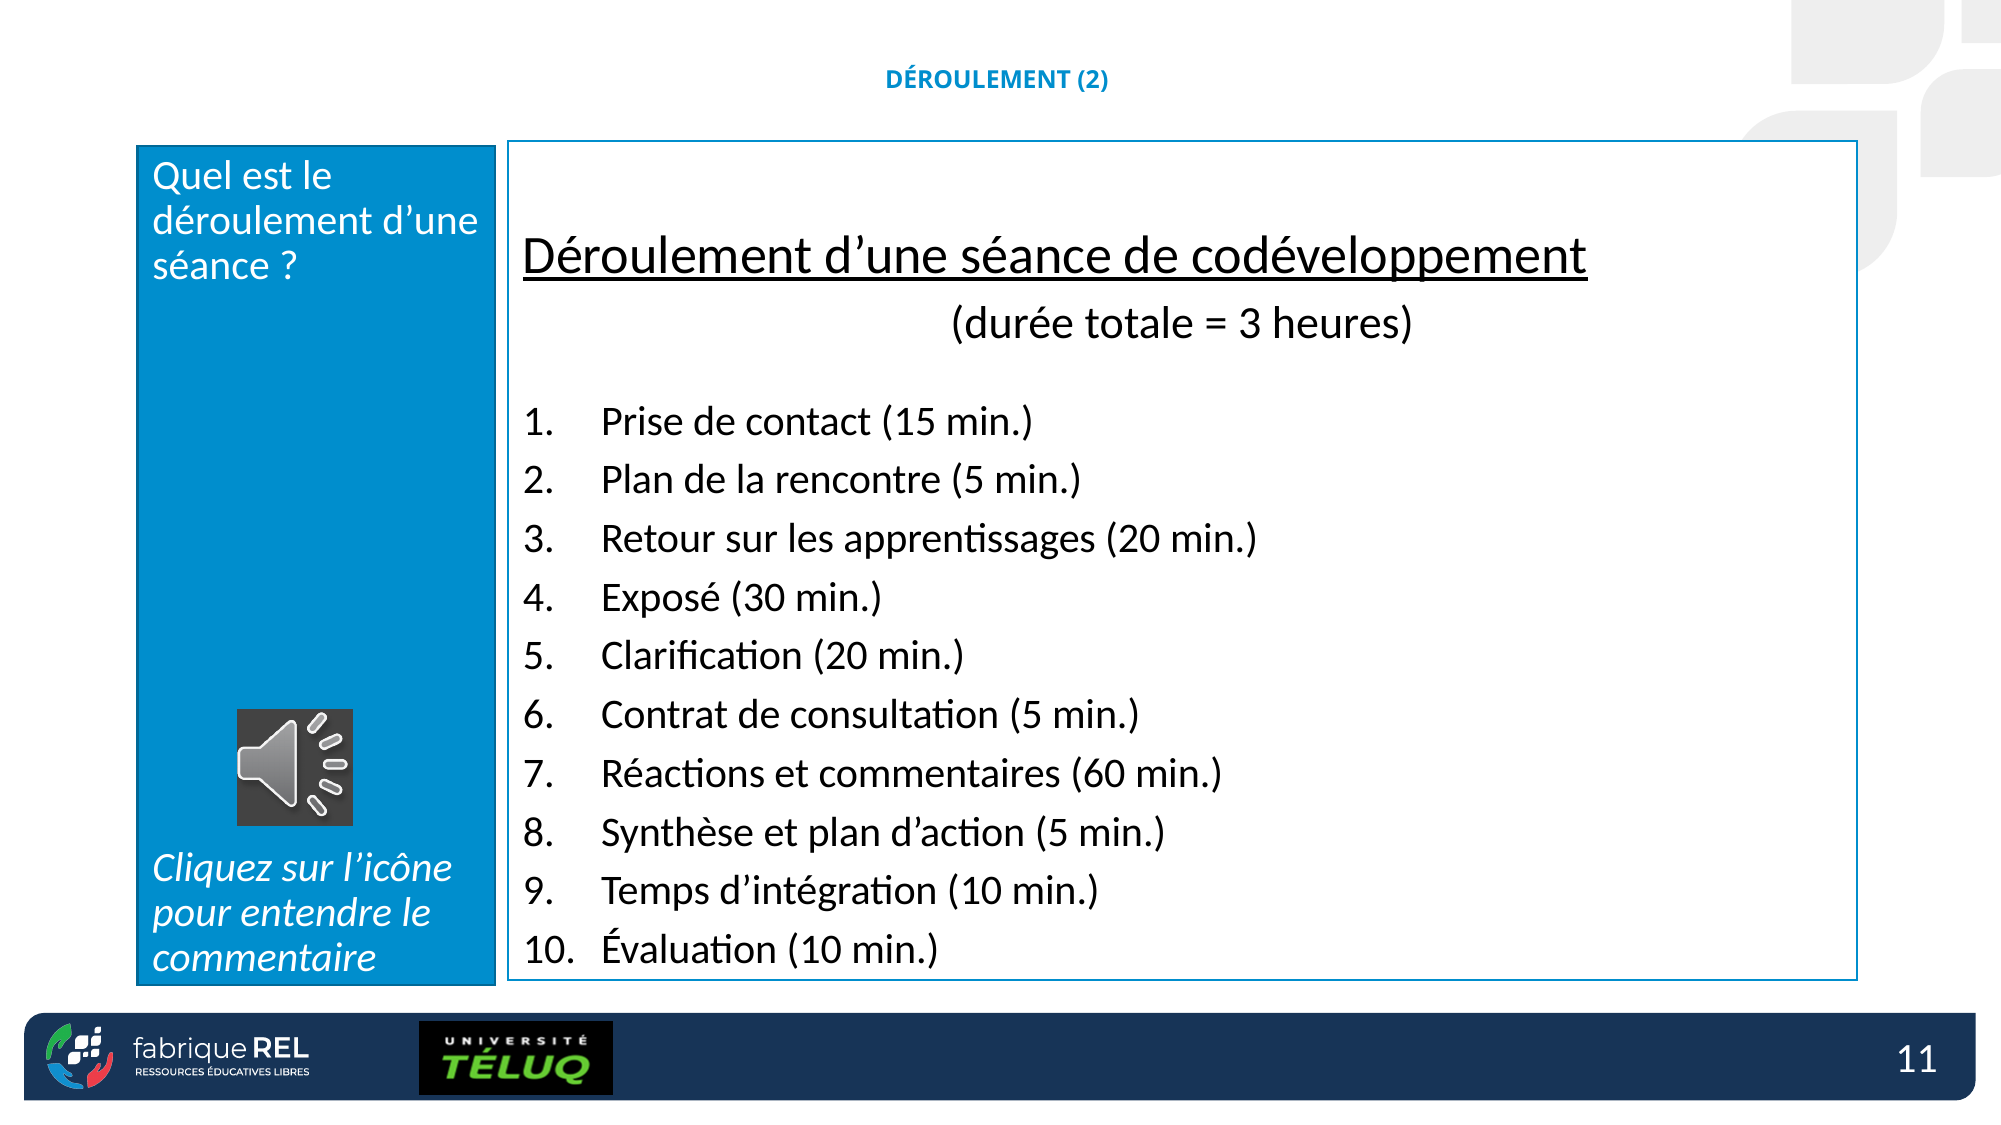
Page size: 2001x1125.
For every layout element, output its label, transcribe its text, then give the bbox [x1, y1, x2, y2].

list Quel est le déroulement d’une séance ? Cliquez sur l’icône pour entendre le commentaire [136, 145, 496, 986]
picture [25, 979, 329, 1125]
picture [238, 710, 352, 825]
list Déroulement d’une séance de codéveloppement (durée totale = 3 heures) Prise de contact (15 min.) Plan de la rencontre (5 min.) Retour sur les apprentissages (20 min.) Exposé (30 min.) Clarification (20 min.) Contrat de consultation (5 min.) Réactions et commentaires (60 min.) Synthèse et plan d’action (5 min.) Temps d’intégration (10 min.) Évaluation (10 min.) [507, 140, 1858, 981]
title DÉROULEMENT (2) [137, 59, 1863, 102]
picture [419, 1021, 613, 1095]
slide_number 11 [1816, 1025, 1953, 1086]
